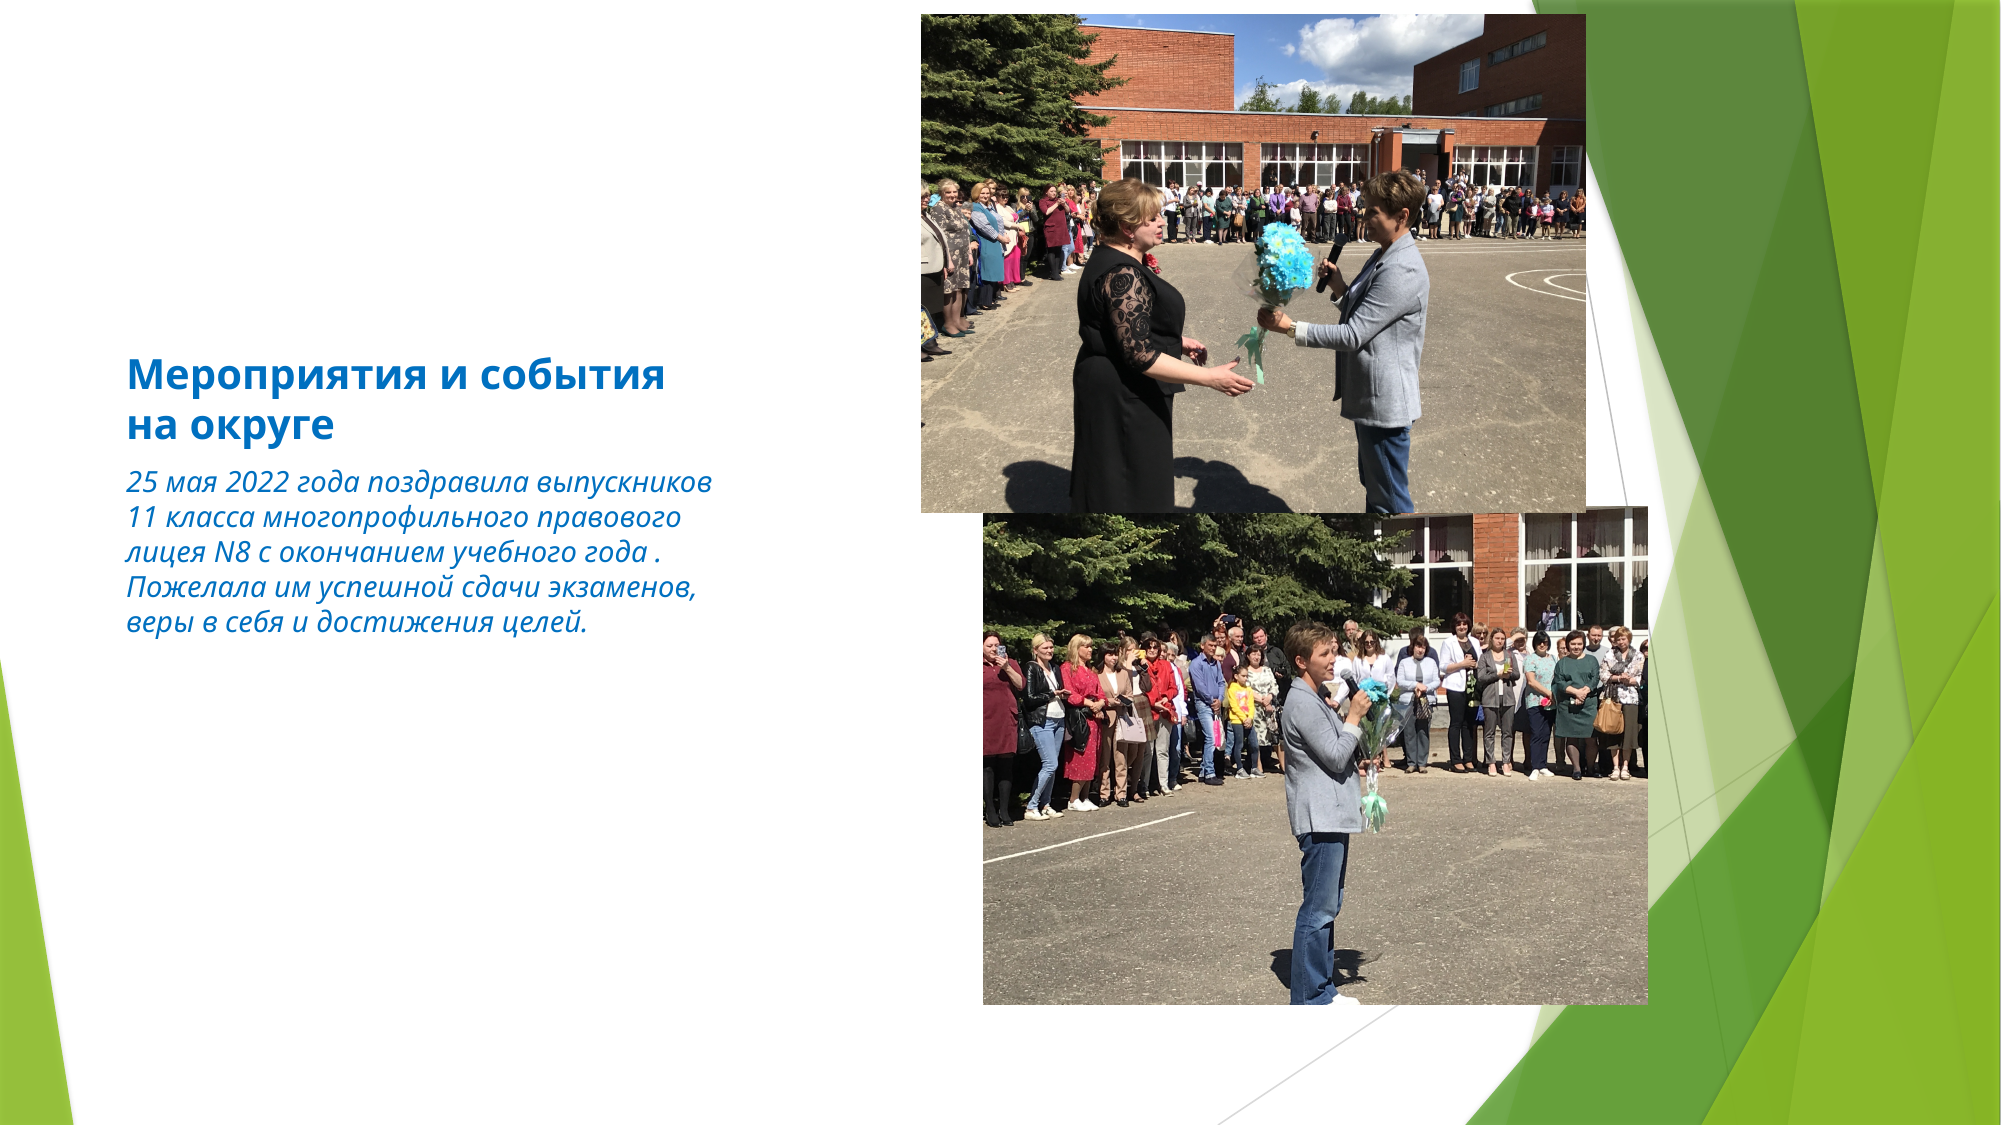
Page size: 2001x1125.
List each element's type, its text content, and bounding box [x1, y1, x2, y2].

list 25 мая 2022 года поздравила выпускников 11 класса многопрофильного правового лицея N8 с окончанием учебного года . Пожелала им успешной сдачи экзаменов, веры в себя и достижения целей. [111, 455, 744, 880]
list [982, 506, 1649, 1006]
picture [920, 14, 1587, 514]
title Мероприятия и события на округе [111, 245, 744, 455]
